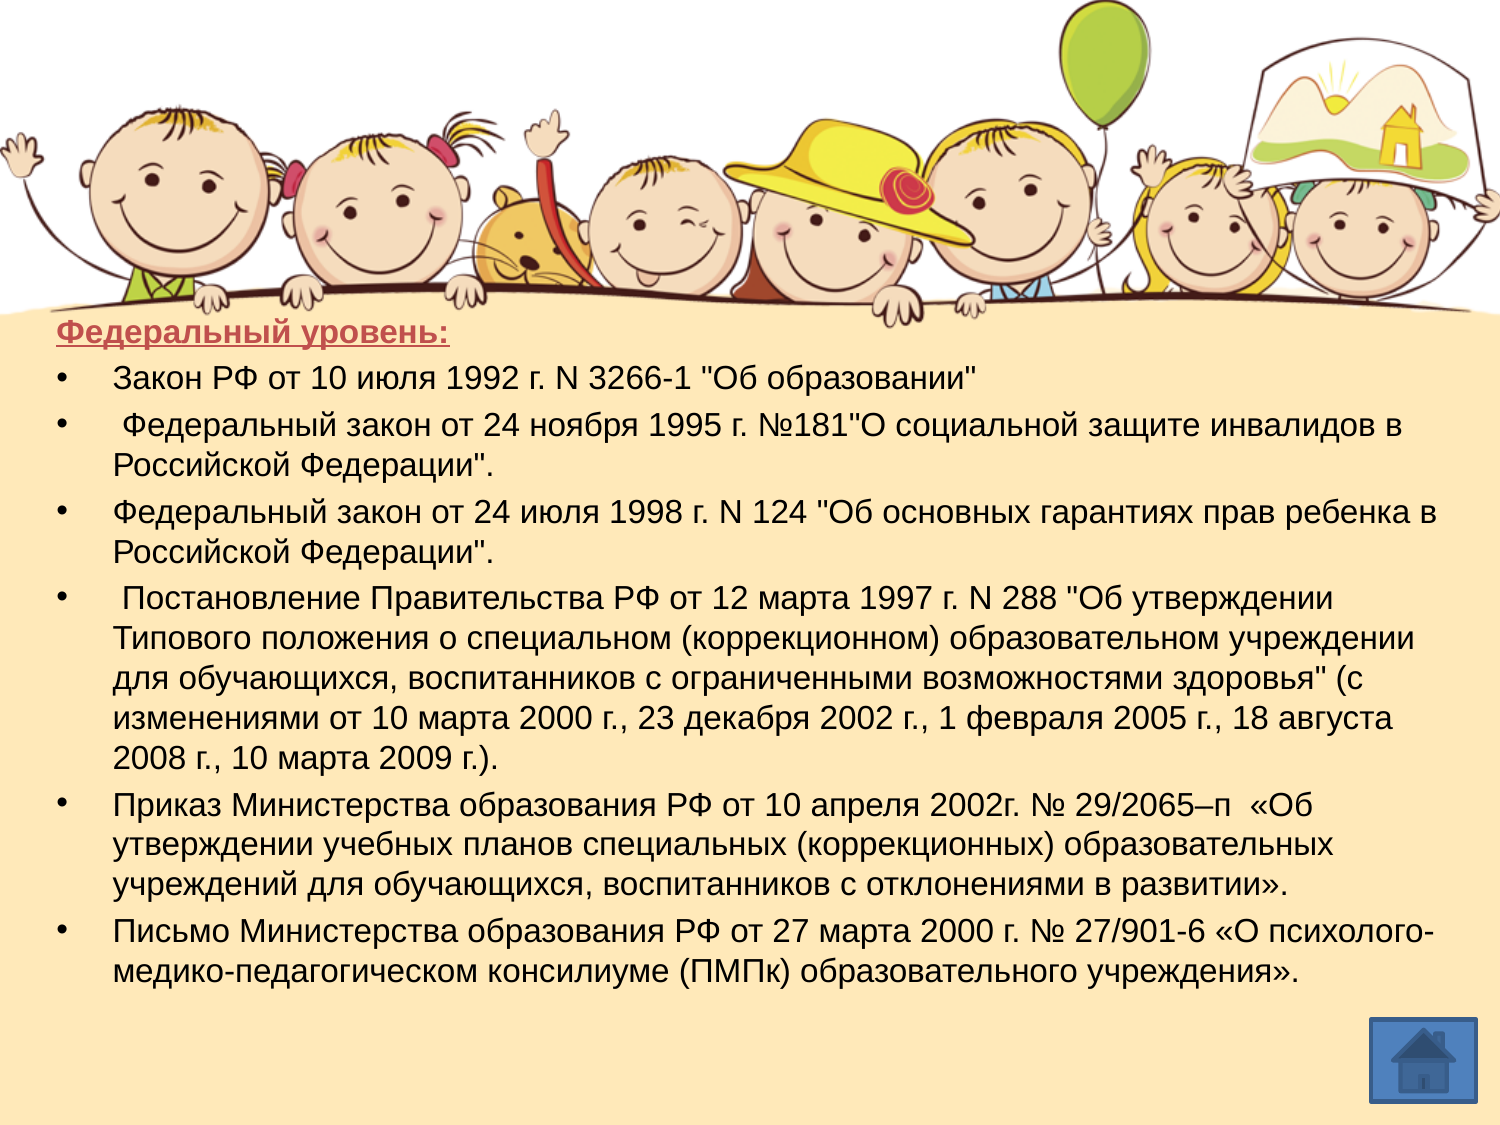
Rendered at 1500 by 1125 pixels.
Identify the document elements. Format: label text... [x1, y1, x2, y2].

picture [0, 0, 1500, 1125]
list Федеральный уровень: Закон РФ от 10 июля 1992 г. N 3266-1 "Об образовании" Федеральный закон от 24 ноября 1995 г. №181"О социальной защите инвалидов в Российской Федерации". Федеральный закон от 24 июля 1998 г. N 124 "Об основных гарантиях прав ребенка в Российской Федерации". Постановление Правительства РФ от 12 марта 1997 г. N 288 "Об утверждении Типового положения о специальном (коррекционном) образовательном учреждении для обучающихся, воспитанников с ограниченными возможностями здоровья" (с изменениями от 10 марта 2000 г., 23 декабря 2002 г., 1 февраля 2005 г., 18 августа 2008 г., 10 марта 2009 г.). Приказ Министерства образования РФ от 10 апреля 2002г. № 29/2065–п «Об утверждении учебных планов специальных (коррекционных) образовательных учреждений для обучающихся, воспитанников с отклонениями в развитии». Письмо Министерства образования РФ от 27 марта 2000 г. № 27/901-6 «О психолого-медико-педагогическом консилиуме (ПМПк) образовательного учреждения». [41, 302, 1459, 1071]
text_box [1370, 1019, 1477, 1102]
